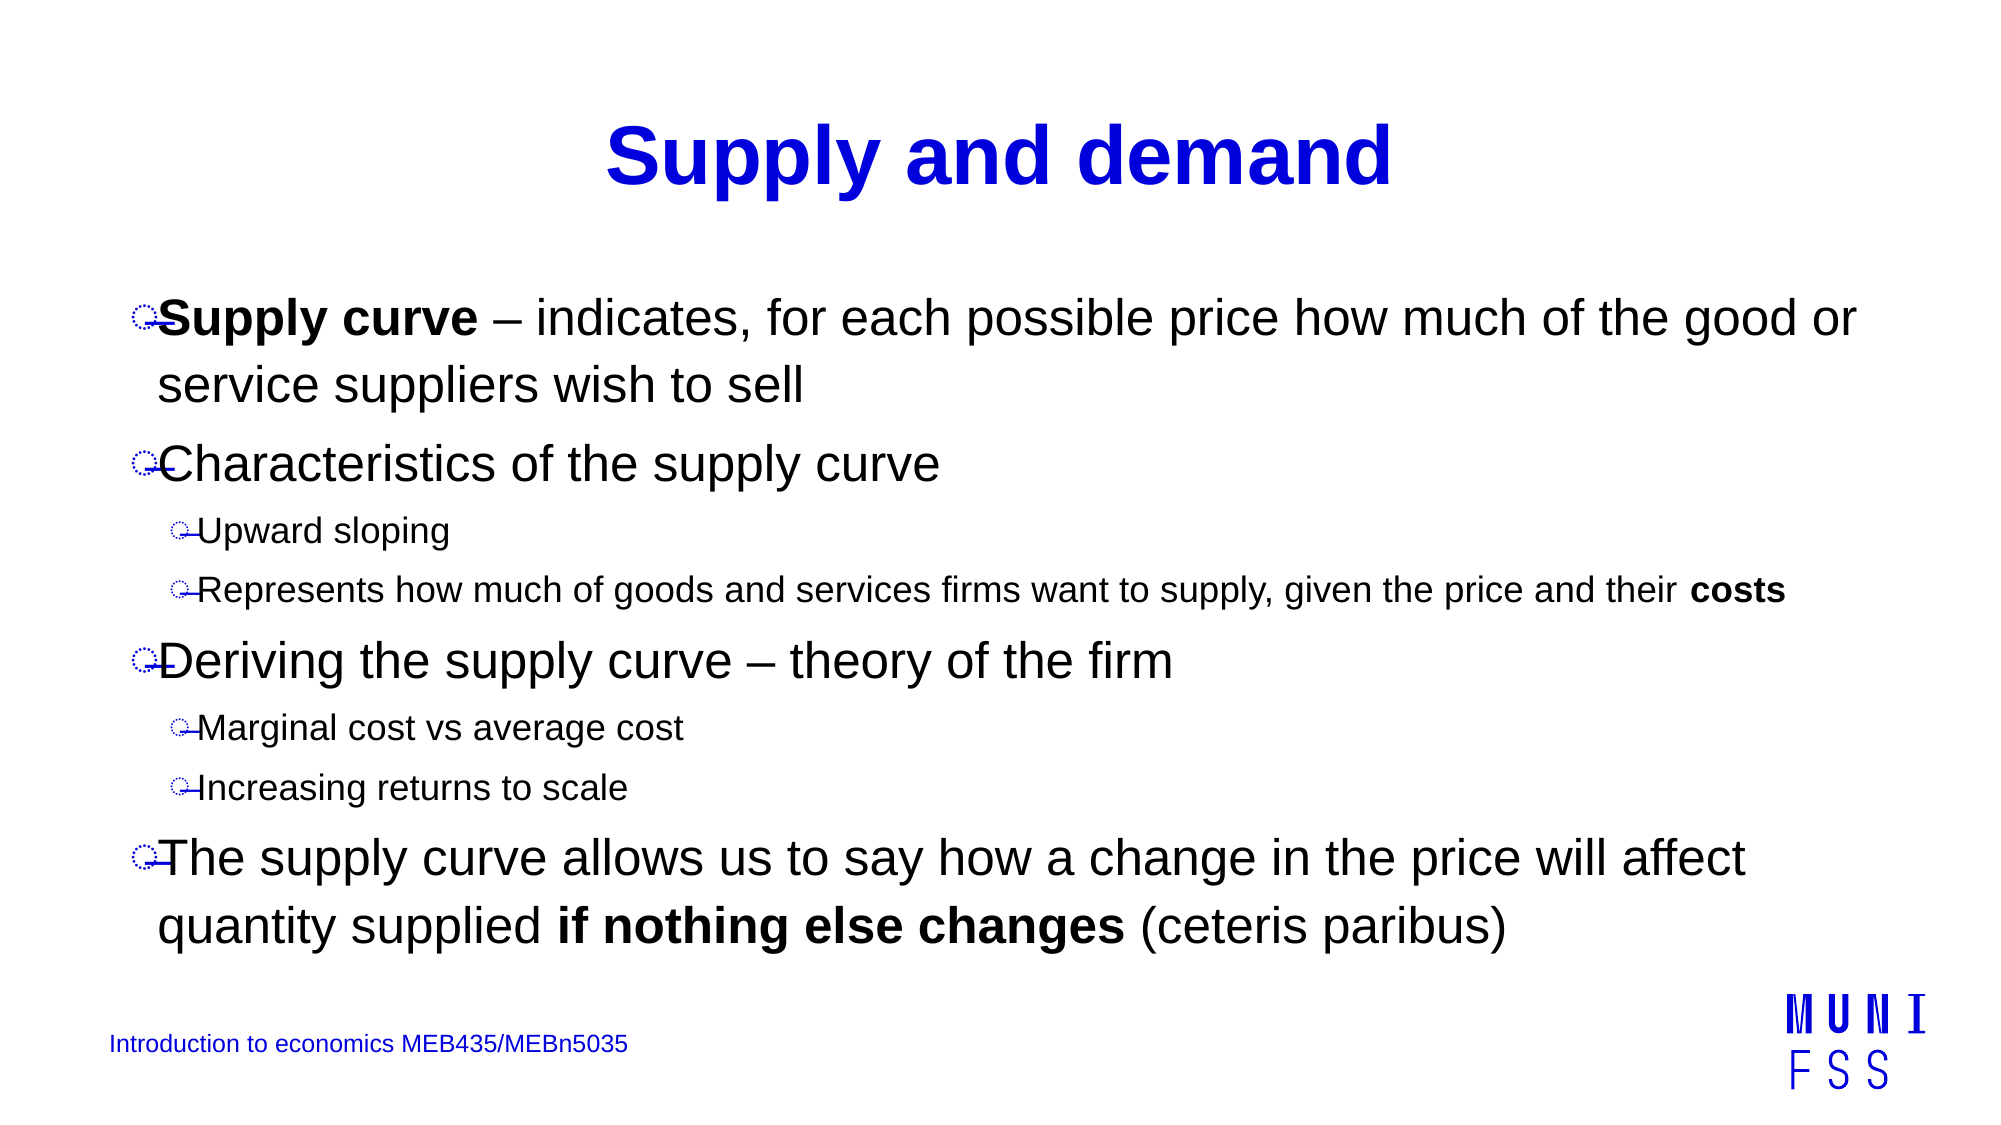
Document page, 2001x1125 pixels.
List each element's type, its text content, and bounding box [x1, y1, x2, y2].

footer Introduction to economics MEB435/MEBn5035 [109, 1021, 1409, 1063]
title Supply and demand [118, 118, 1883, 193]
list Supply curve – indicates, for each possible price how much of the good or service suppliers wish to sell Characteristics of the supply curve Upward sloping Represents how much of goods and services firms want to supply, given the price and their costs Deriving the supply curve – theory of the firm Marginal cost vs average cost Increasing returns to scale The supply curve allows us to say how a change in the price will affect quantity supplied if nothing else changes (ceteris paribus) [118, 277, 1883, 957]
